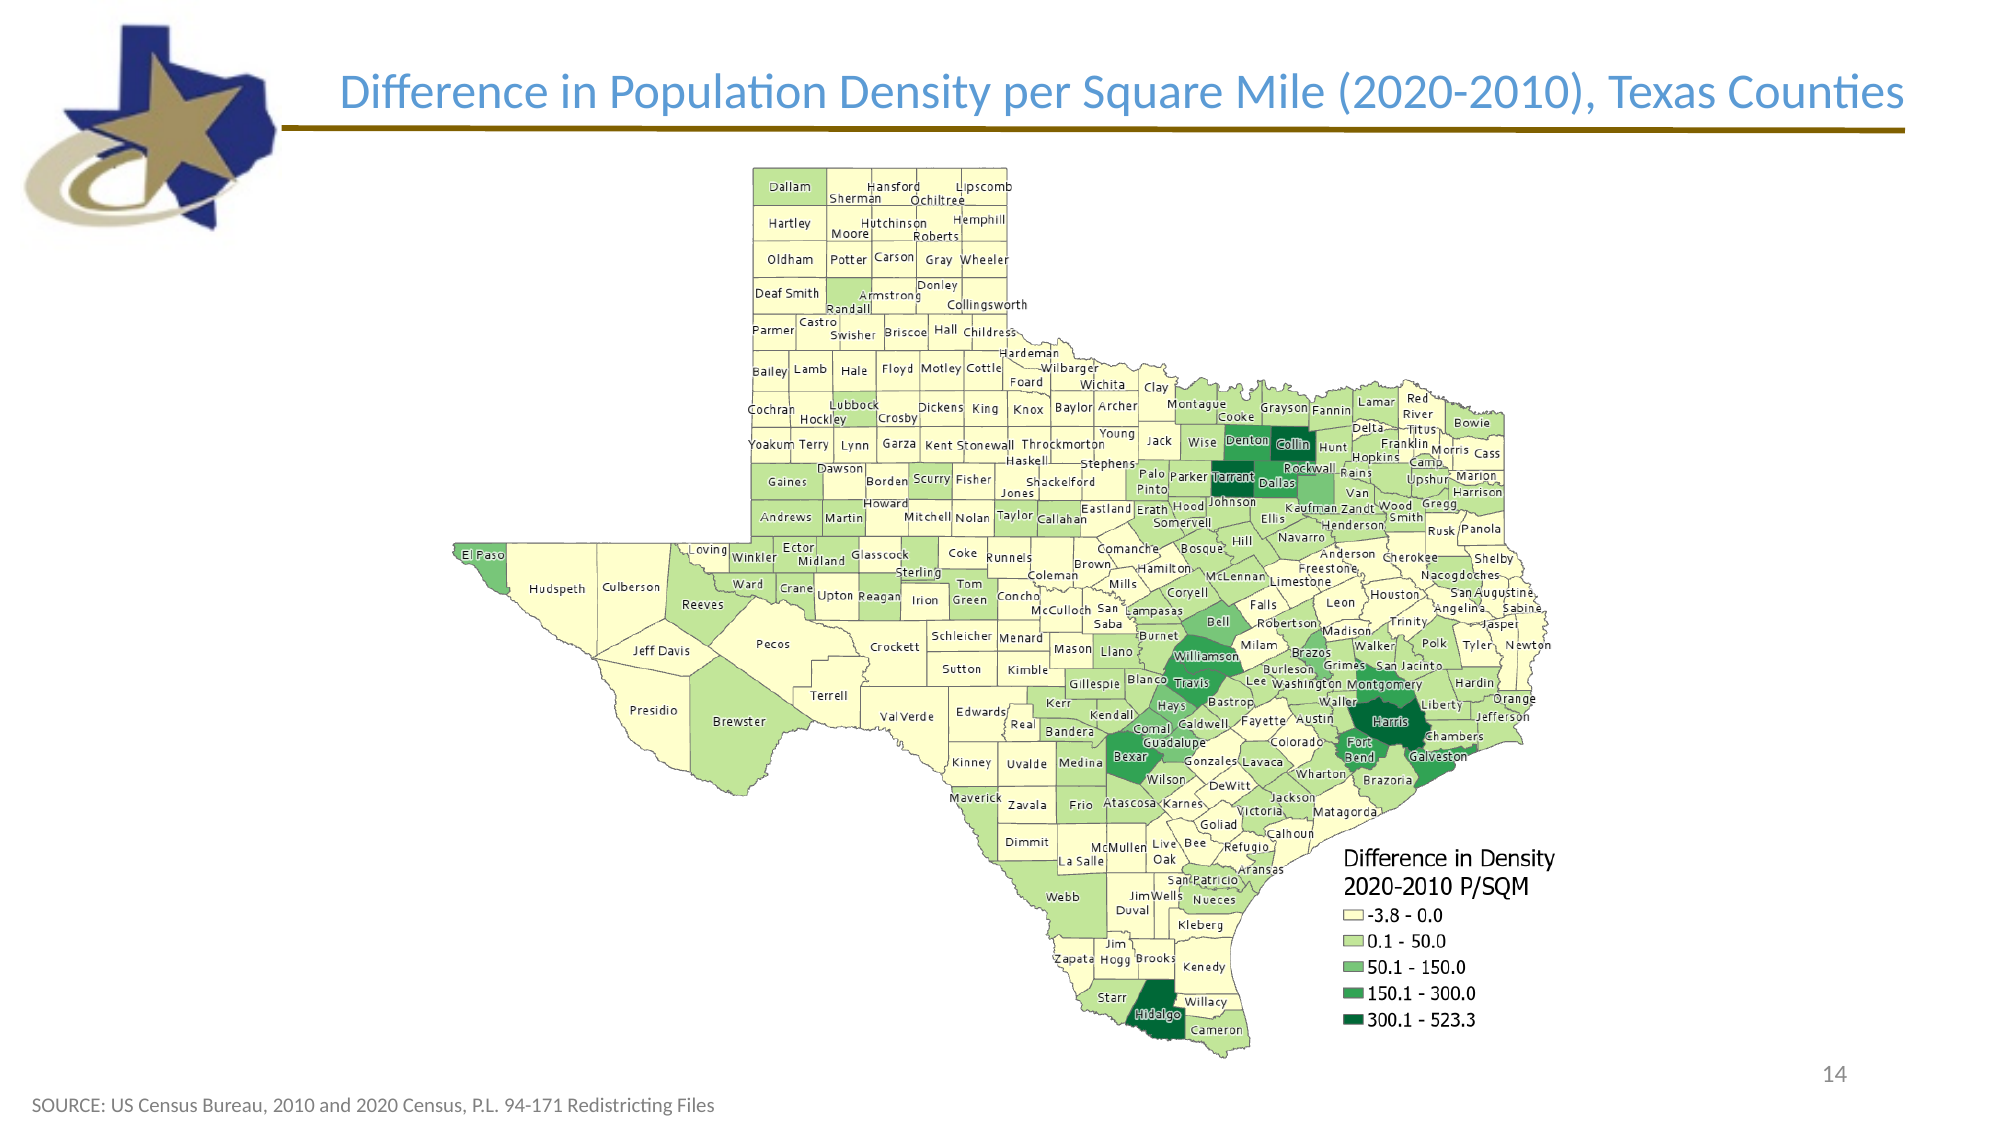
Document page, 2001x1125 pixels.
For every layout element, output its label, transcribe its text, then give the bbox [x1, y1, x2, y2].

text_box Difference in Population Density per Square Mile (2020-2010), Texas Counties [324, 57, 1921, 127]
text_box SOURCE: US Census Bureau, 2010 and 2020 Census, P.L. 94-171 Redistricting Files [17, 1084, 730, 1125]
picture [437, 164, 1618, 1085]
picture [20, 0, 282, 261]
slide_number 14 [1412, 1042, 1863, 1103]
